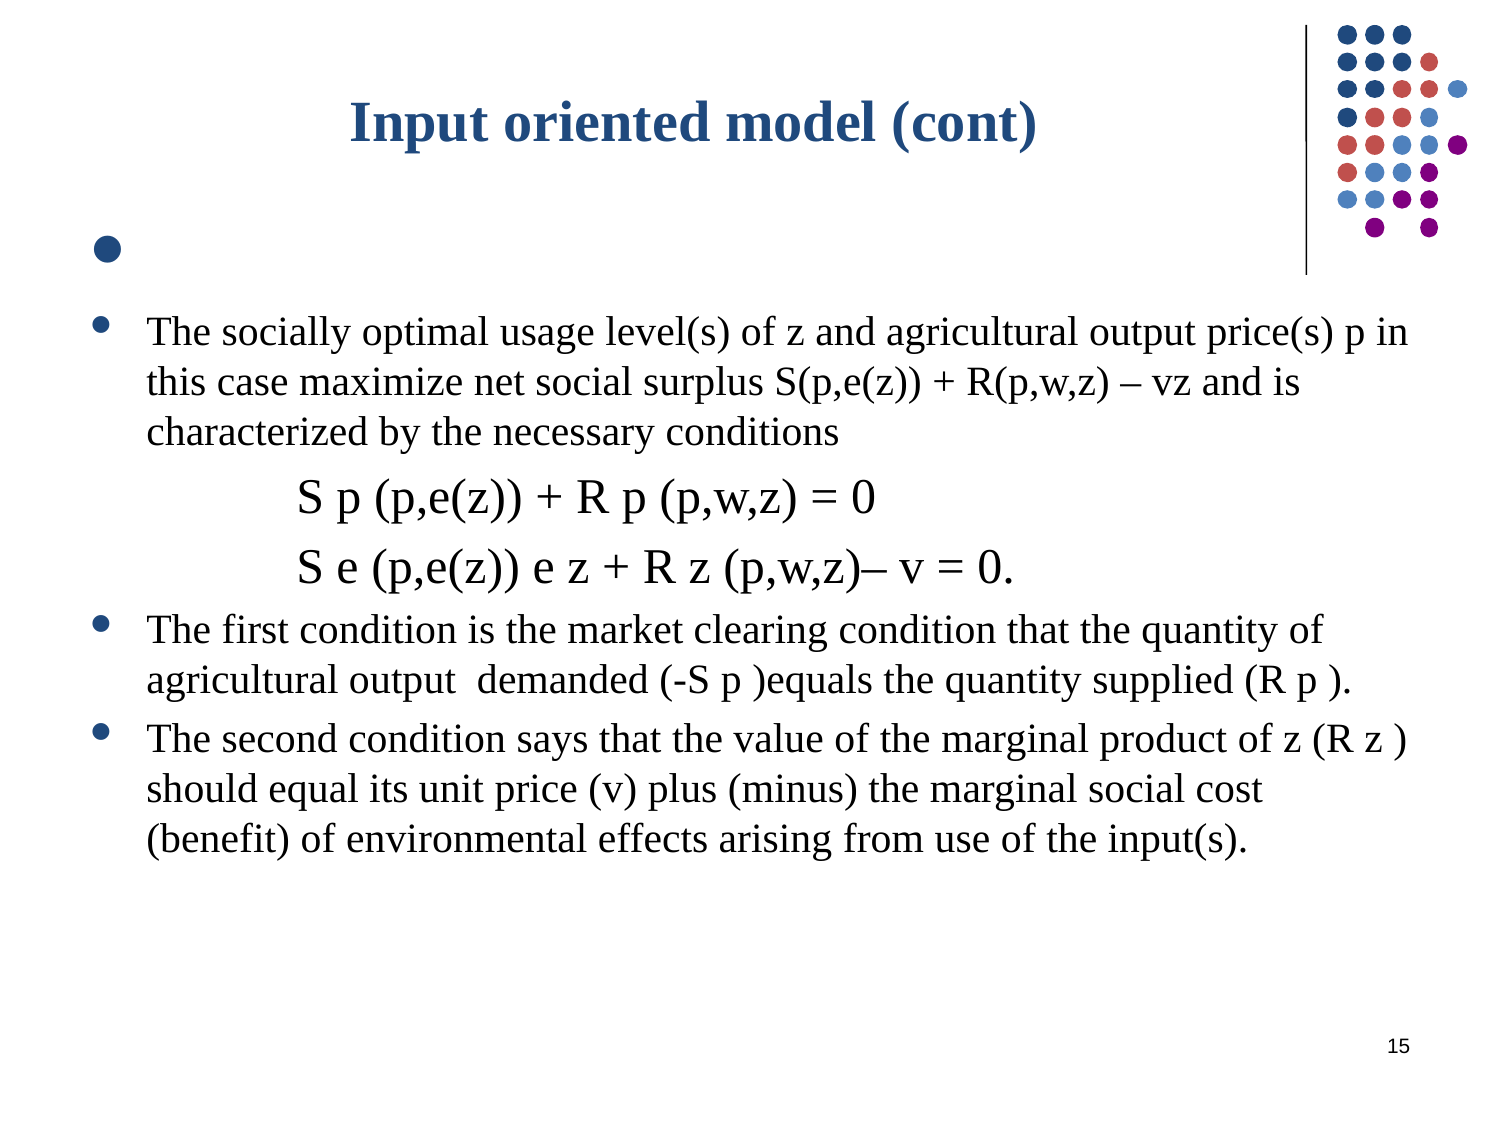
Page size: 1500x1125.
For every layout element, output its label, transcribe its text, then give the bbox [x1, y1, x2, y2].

slide_number 15 [1074, 1024, 1426, 1101]
title Input oriented model (cont) [74, 19, 1313, 162]
list The socially optimal usage level(s) of z and agricultural output price(s) p in this case maximize net social surplus S(p,e(z)) + R(p,w,z) – vz and is characterized by the necessary conditions S p (p,e(z)) + R p (p,w,z) = 0 S e (p,e(z)) e z + R z (p,w,z)– v = 0. The first condition is the market clearing condition that the quantity of agricultural output demanded (-S p )equals the quantity supplied (R p ). The second condition says that the value of the marginal product of z (R z ) should equal its unit price (v) plus (minus) the marginal social cost (benefit) of environmental effects arising from use of the input(s). [74, 207, 1426, 1006]
